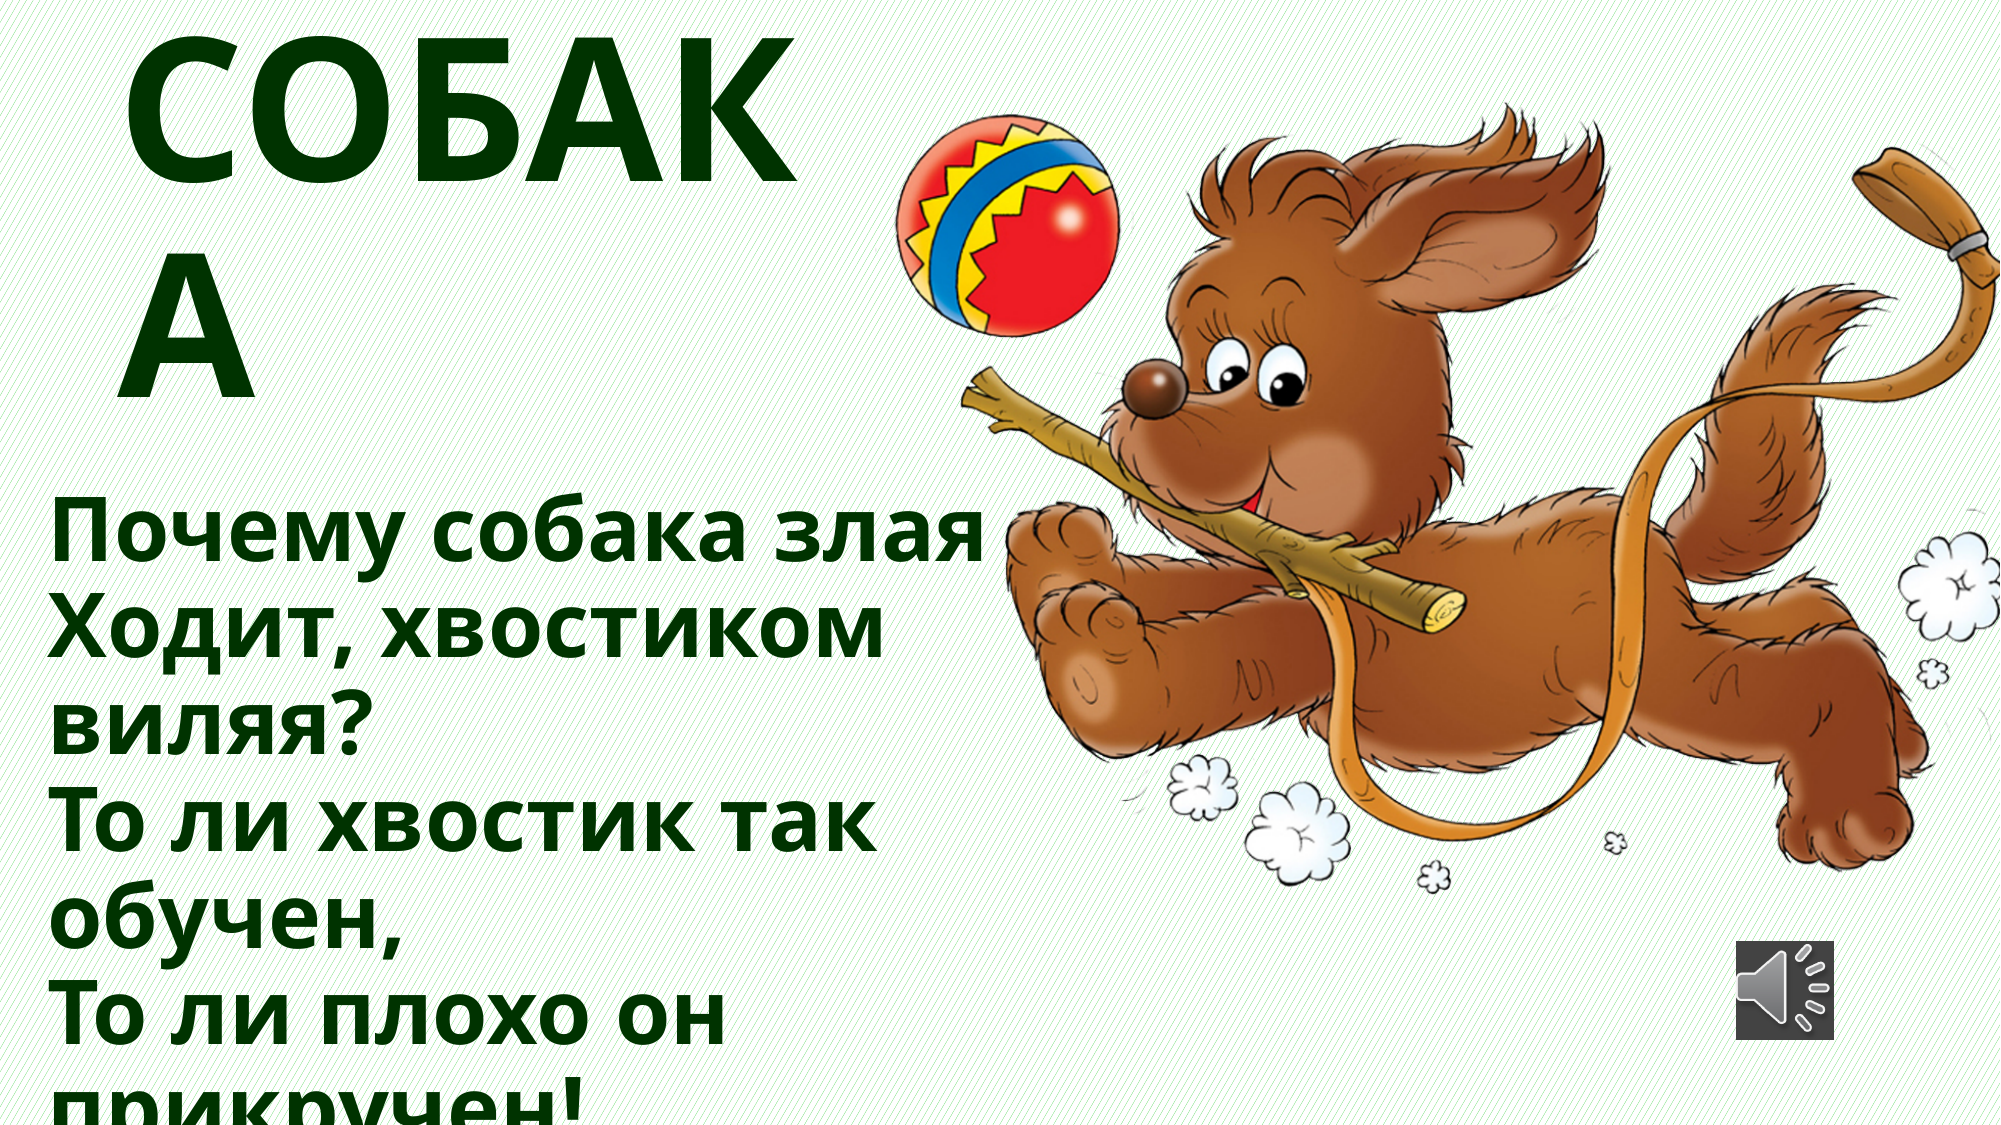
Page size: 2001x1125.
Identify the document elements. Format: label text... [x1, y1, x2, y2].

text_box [1734, 940, 1835, 1041]
title Почему собака злая Ходит, хвостиком виляя? То ли хвостик так обучен, То ли плохо он прикручен! [32, 547, 1185, 1098]
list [859, 56, 2000, 941]
text_box СОБАКА [102, 115, 859, 334]
